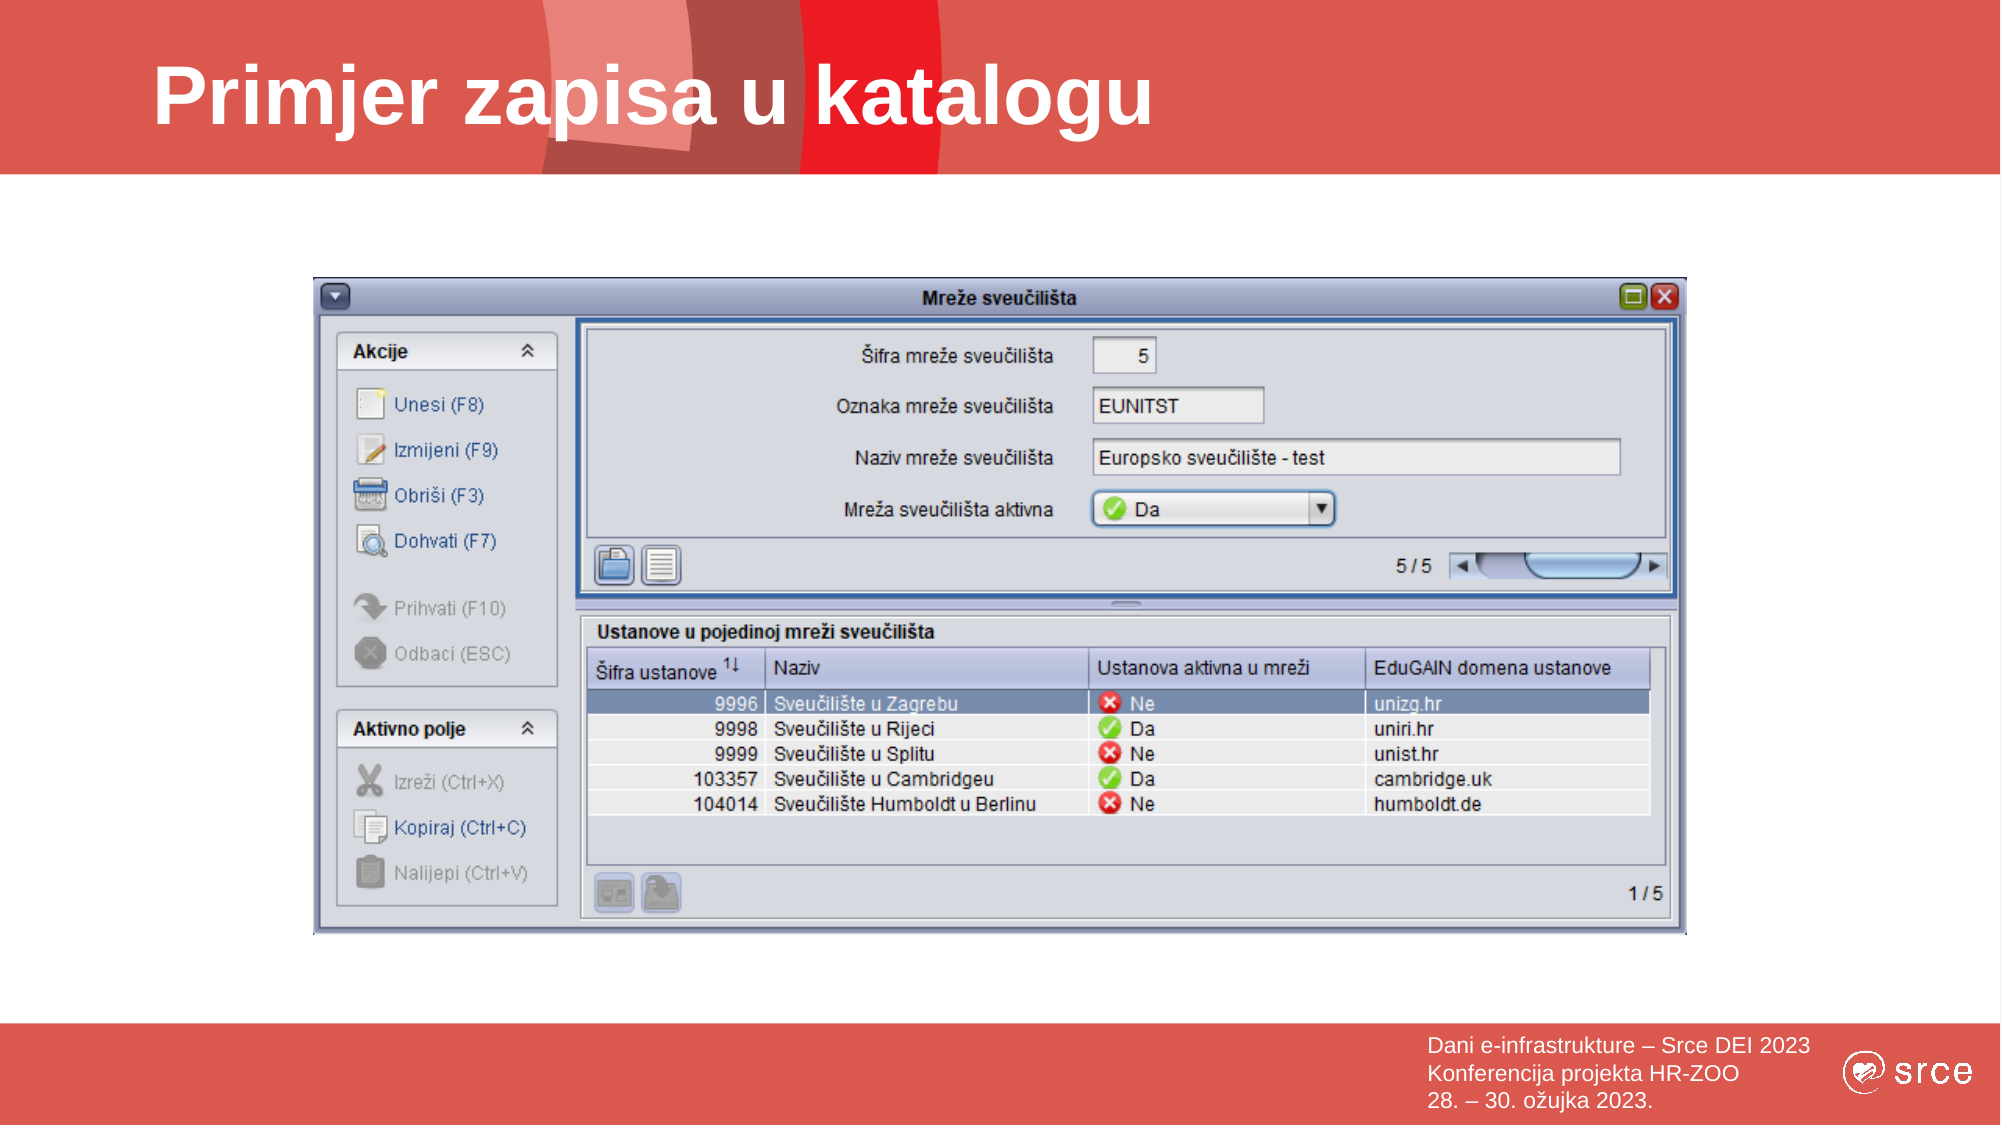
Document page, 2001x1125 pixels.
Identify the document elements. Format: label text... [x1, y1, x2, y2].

title Primjer zapisa u katalogu [137, 25, 1863, 170]
picture [0, 0, 2001, 1125]
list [313, 277, 1687, 935]
